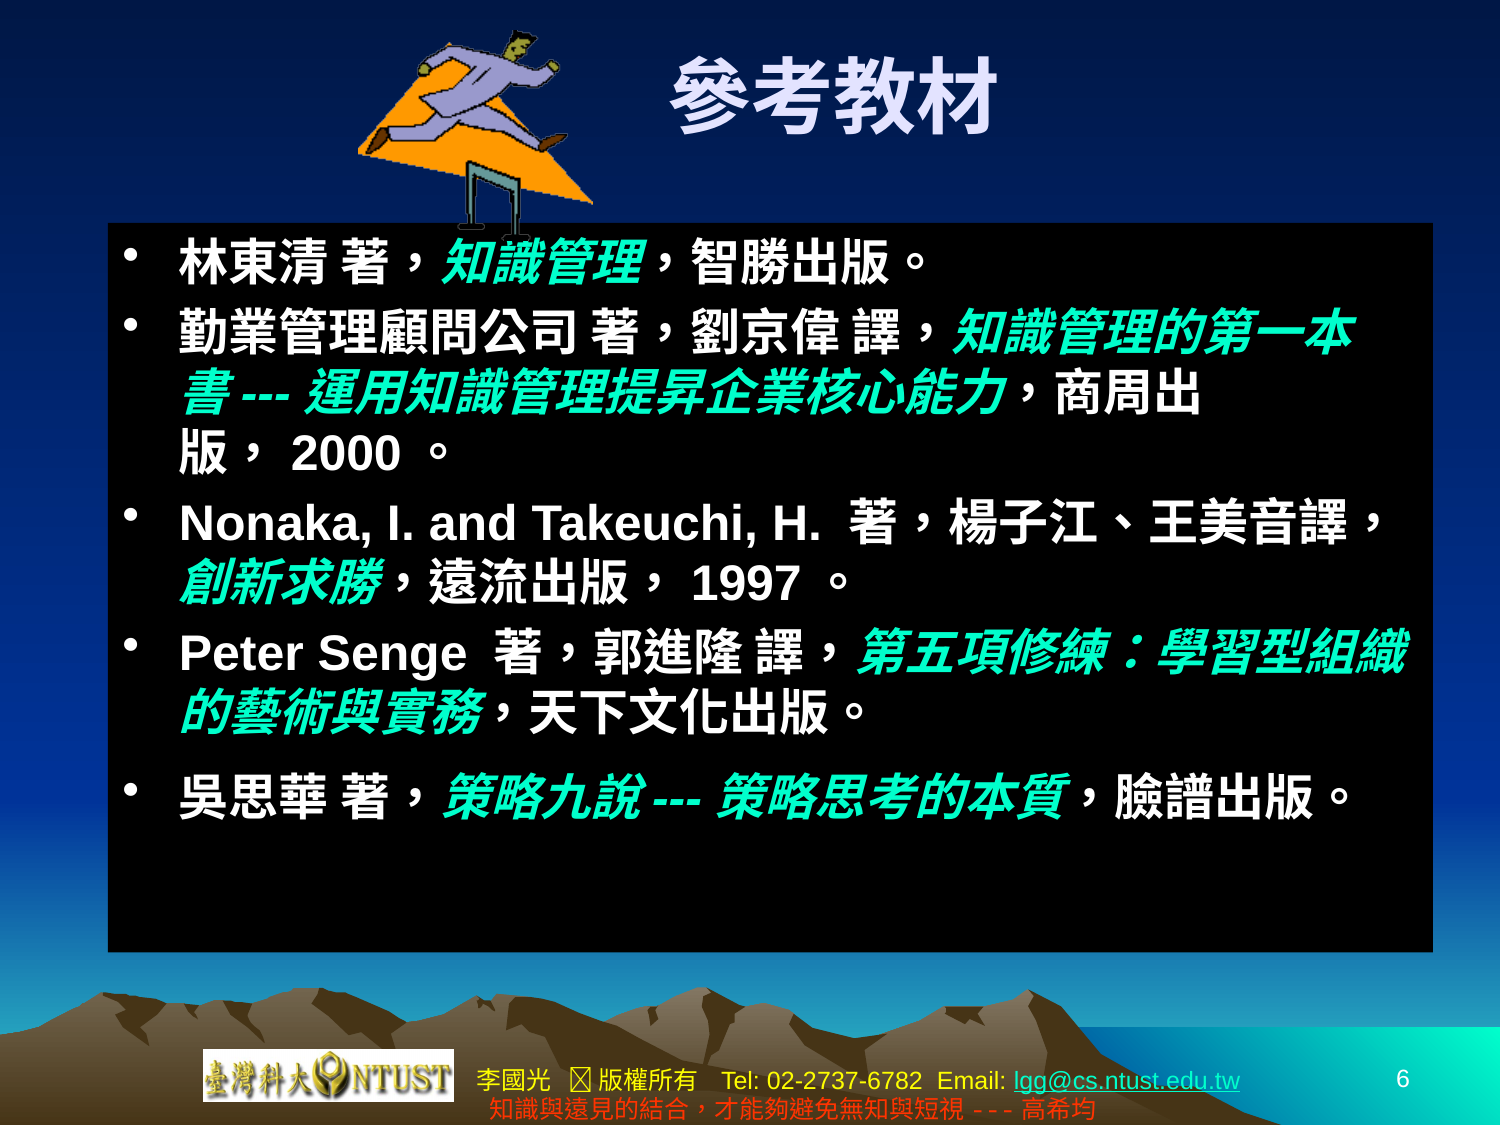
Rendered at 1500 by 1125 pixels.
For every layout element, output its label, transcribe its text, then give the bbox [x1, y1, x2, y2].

text_box 林東清 著，知識管理，智勝出版。 勤業管理顧問公司 著，劉京偉 譯，知識管理的第一本書---運用知識管理提昇企業核心能力，商周出版，2000。 Nonaka, I. and Takeuchi, H. 著，楊子江、王美音譯，創新求勝，遠流出版，1997。 Peter Senge 著，郭進隆 譯，第五項修練：學習型組織的藝術與實務，天下文化出版。 吳思華 著，策略九說---策略思考的本質，臉譜出版。 [107, 222, 1433, 953]
picture [203, 1049, 454, 1102]
picture [358, 30, 594, 241]
text_box 參考教材 [196, 0, 1472, 188]
slide_number 6 [1074, 1024, 1426, 1101]
